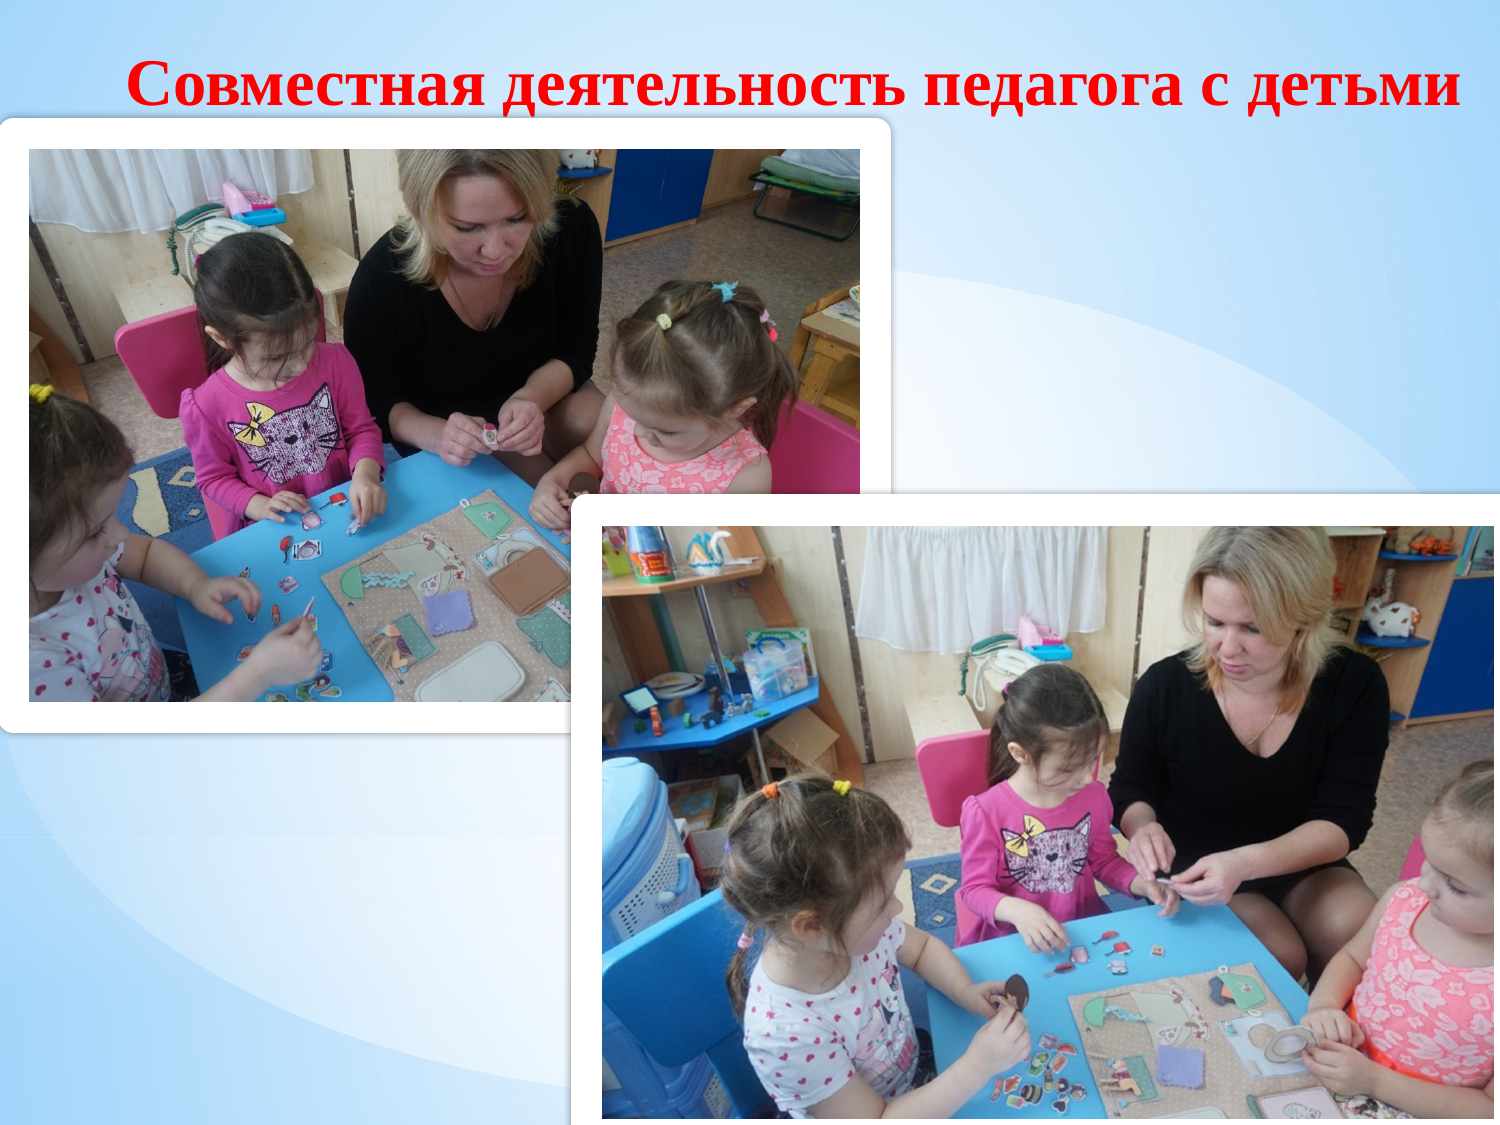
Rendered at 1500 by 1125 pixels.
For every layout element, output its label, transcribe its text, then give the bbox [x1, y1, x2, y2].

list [29, 148, 861, 702]
picture [601, 525, 1495, 1120]
title Совместная деятельность педагога с детьми [0, 30, 1500, 114]
